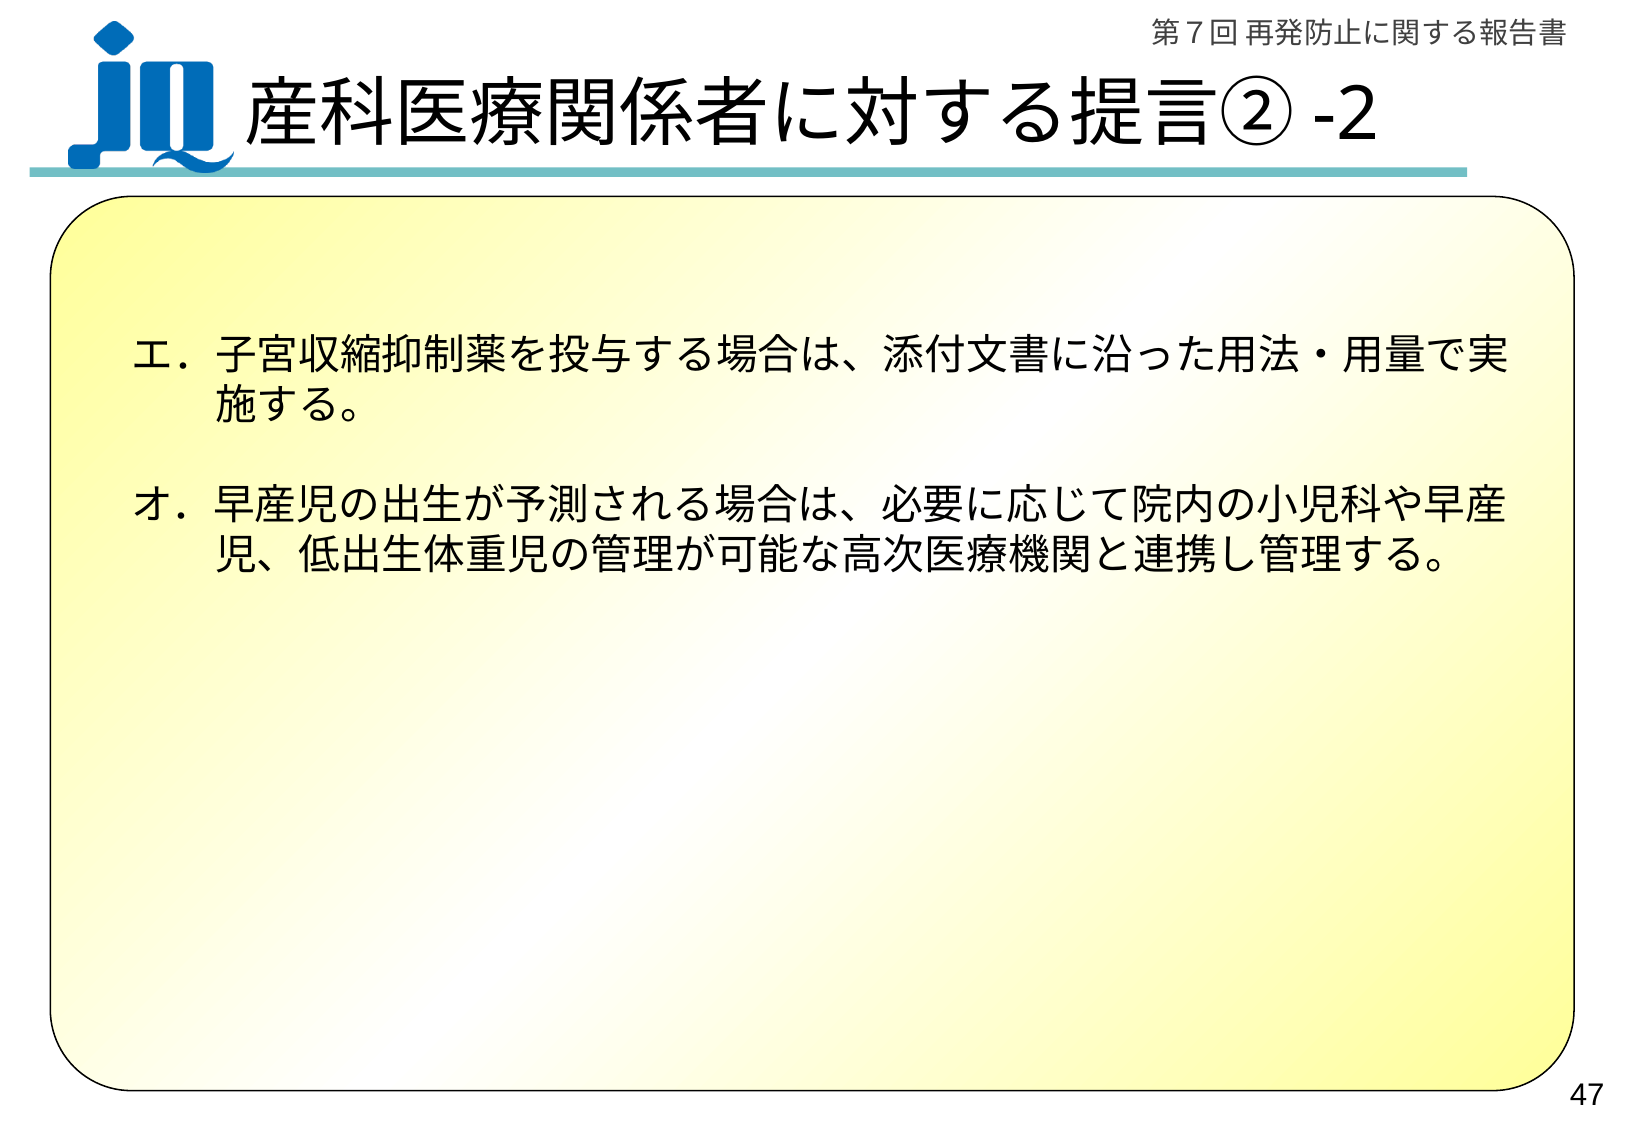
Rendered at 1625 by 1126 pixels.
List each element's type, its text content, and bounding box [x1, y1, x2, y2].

text_box エ．子宮収縮抑制薬を投与する場合は、添付文書に沿った用法・用量で実 施する。 オ．早産児の出生が予測される場合は、必要に応じて院内の小児科や早産 児、低出生体重児の管理が可能な高次医療機関と連携し管理する。 [50, 196, 1575, 1091]
slide_number 46 [1241, 1066, 1621, 1126]
picture [68, 21, 234, 173]
title 産科医療関係者に対する提言②-2 [219, 56, 1406, 163]
